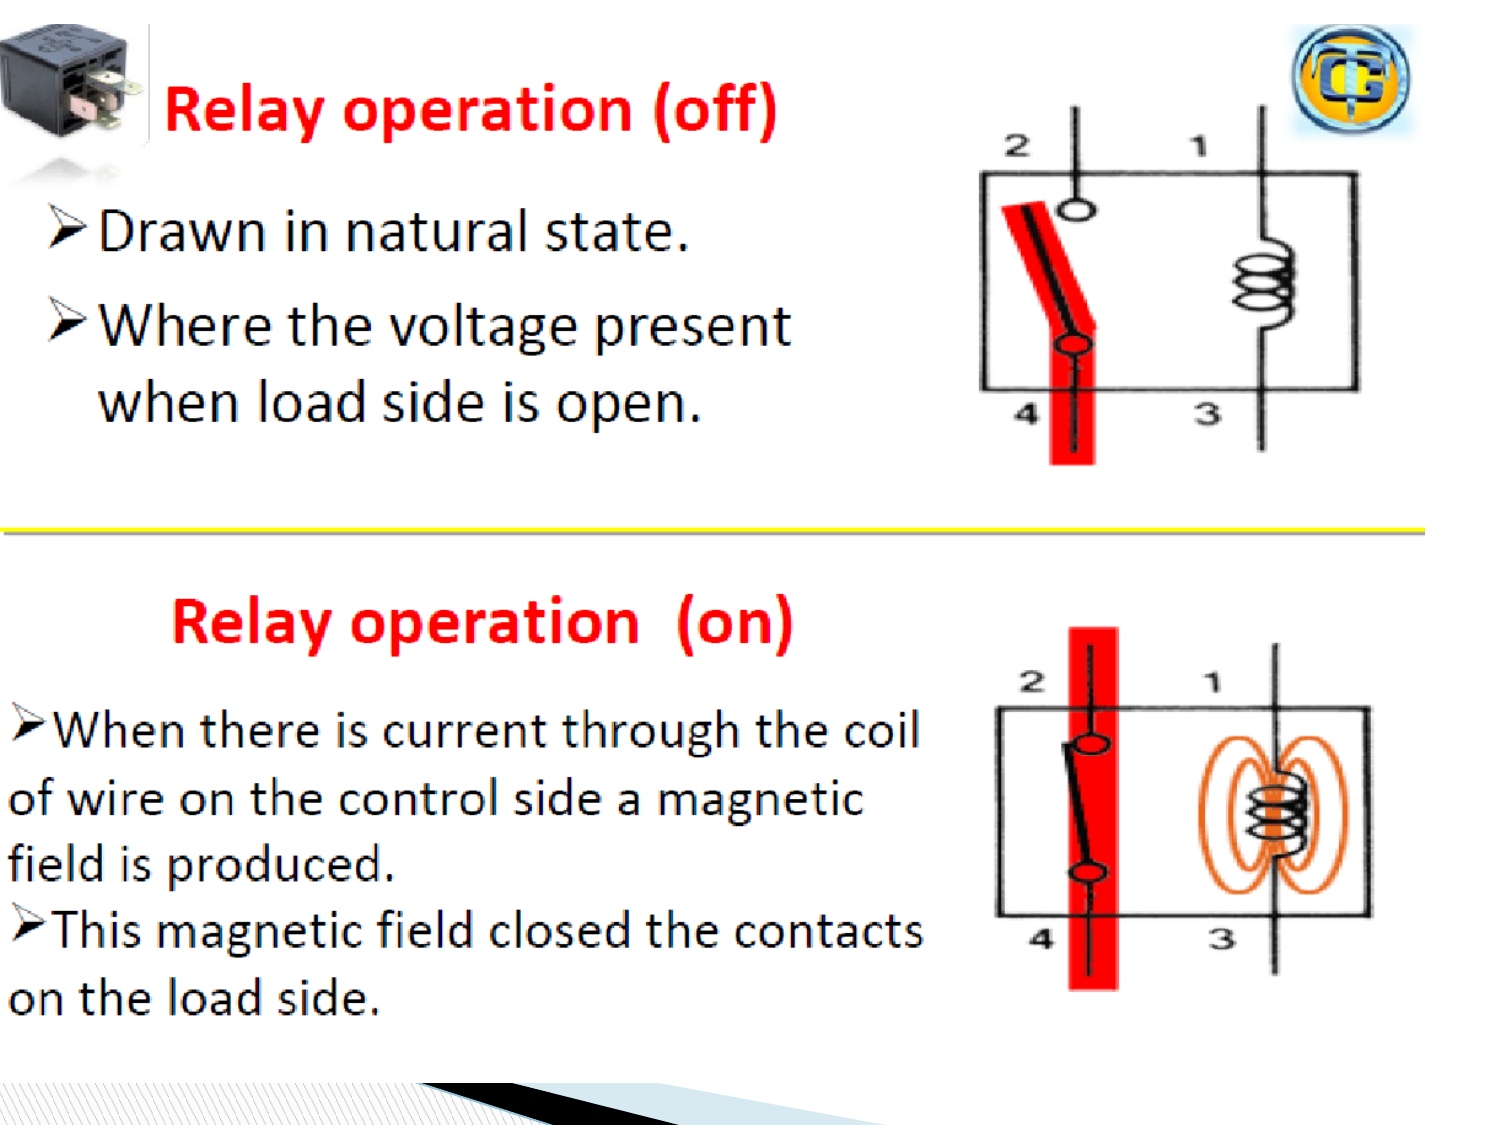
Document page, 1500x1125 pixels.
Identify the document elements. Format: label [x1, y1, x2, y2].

picture [0, 24, 1426, 1084]
